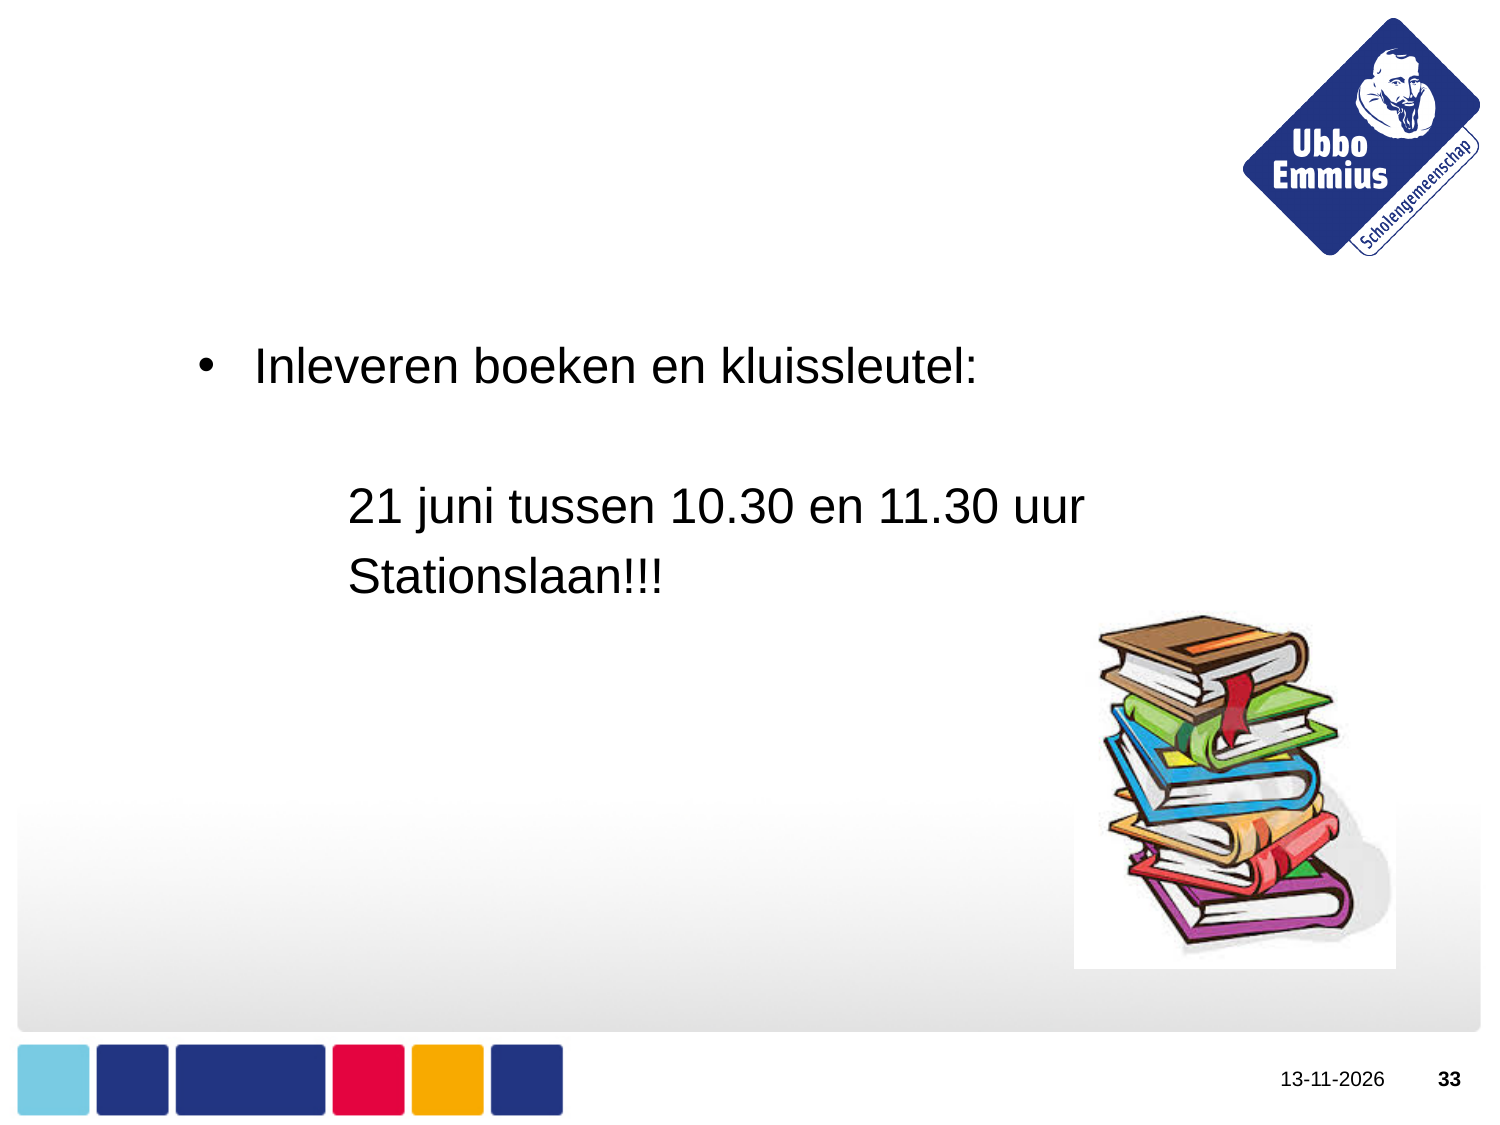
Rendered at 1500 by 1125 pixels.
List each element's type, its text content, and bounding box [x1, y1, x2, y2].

picture [9, 6, 1491, 1032]
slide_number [1128, 1058, 1400, 1101]
slide_number 33 [1423, 1058, 1500, 1101]
picture [9, 1036, 571, 1123]
list Inleveren boeken en kluissleutel: 21 juni tussen 10.30 en 11.30 uur Stationslaan!!! [183, 326, 1473, 1006]
